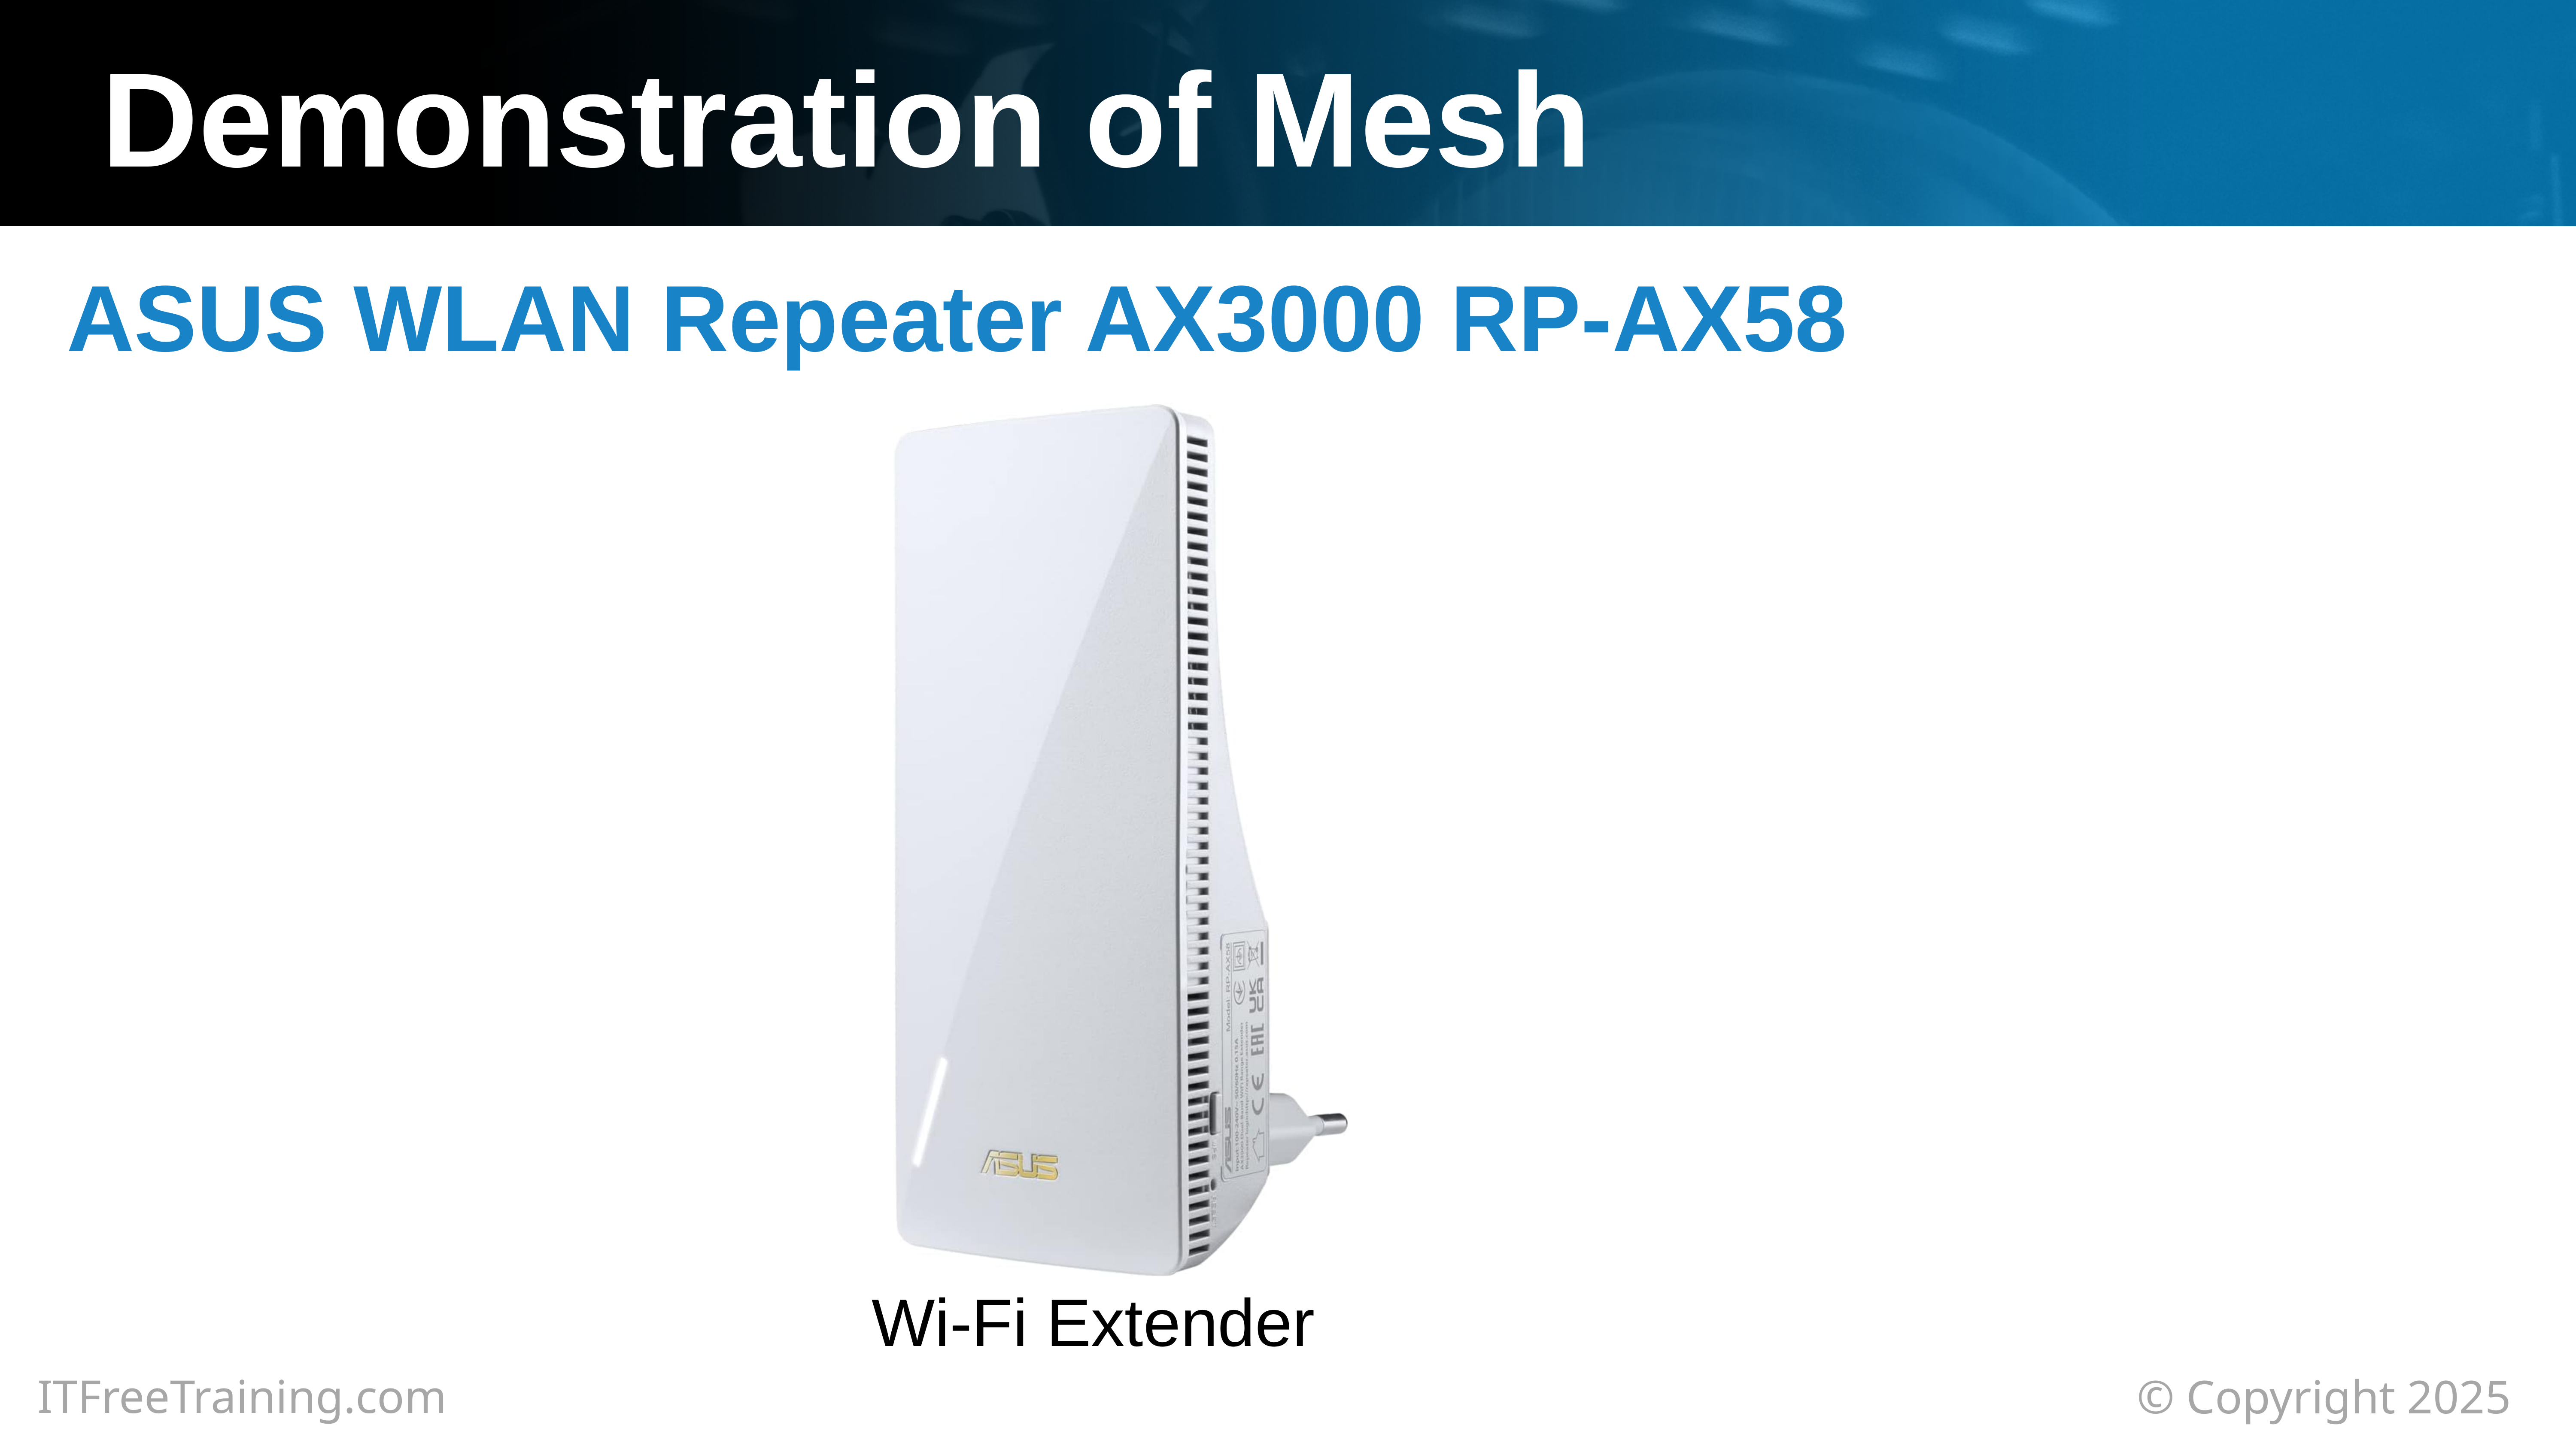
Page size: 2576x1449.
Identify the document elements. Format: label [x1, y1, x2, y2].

picture [893, 403, 1349, 1279]
text_box [0, 0, 2576, 1449]
